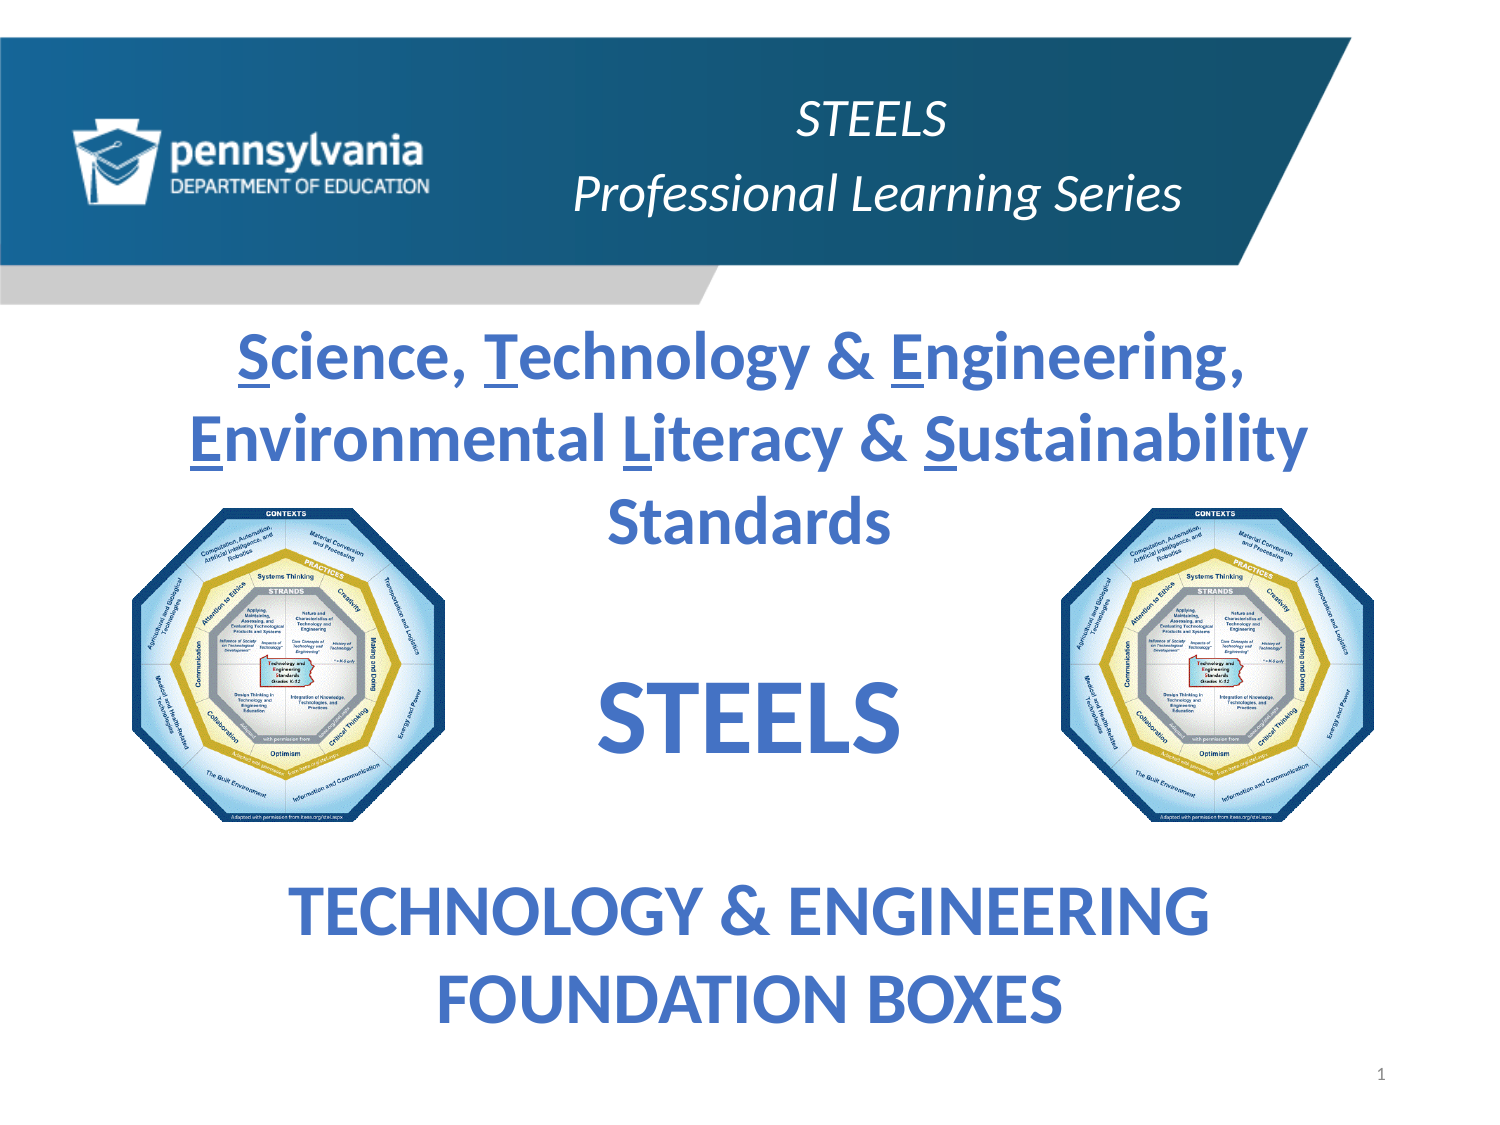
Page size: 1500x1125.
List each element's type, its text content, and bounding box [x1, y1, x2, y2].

picture [915, 497, 1500, 835]
text_box Science, Technology & Engineering, Environmental Literacy & Sustainability Standards STEELS TECHNOLOGY & ENGINEERING FOUNDATION BOXES [24, 295, 1476, 1125]
picture [0, 24, 1500, 318]
picture [0, 497, 585, 835]
title STEELS Professional Learning Series [456, 58, 1300, 276]
